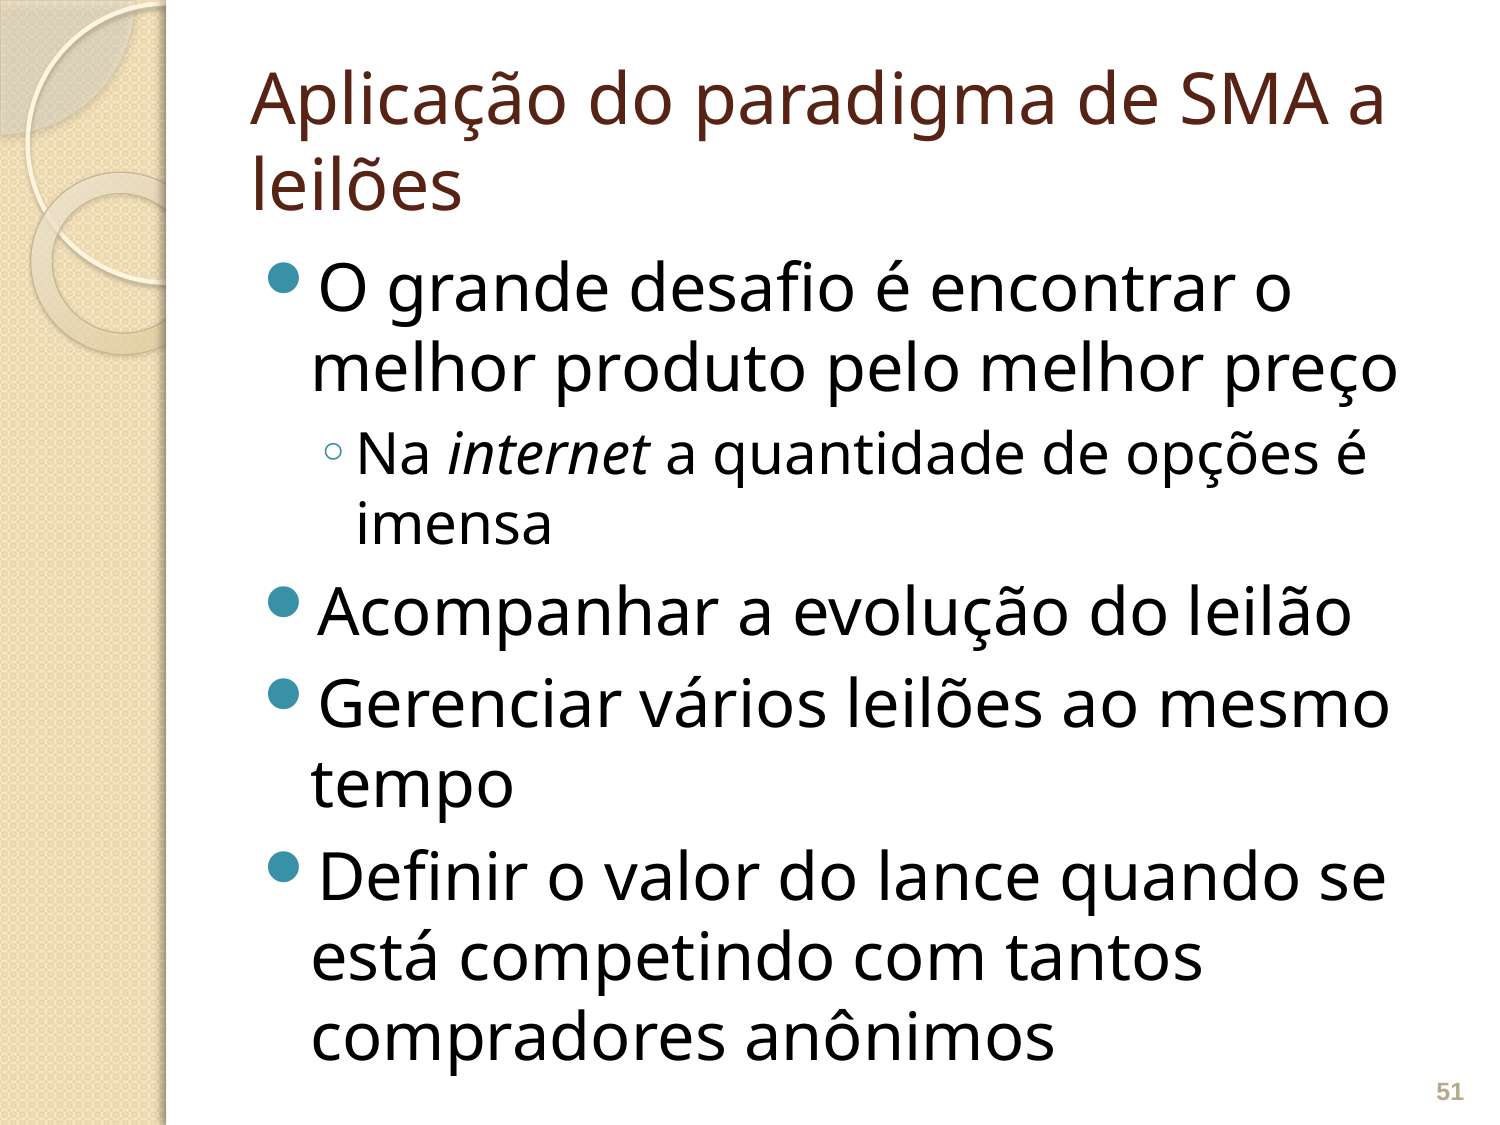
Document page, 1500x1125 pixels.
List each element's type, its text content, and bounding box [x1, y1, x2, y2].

title Aplicação do paradigma de SMA a leilões [235, 45, 1466, 233]
list O grande desafio é encontrar o melhor produto pelo melhor preço Na internet a quantidade de opções é imensa Acompanhar a evolução do leilão Gerenciar vários leilões ao mesmo tempo Definir o valor do lance quando se está competindo com tantos compradores anônimos [235, 237, 1466, 1025]
slide_number 51 [1413, 1034, 1488, 1113]
